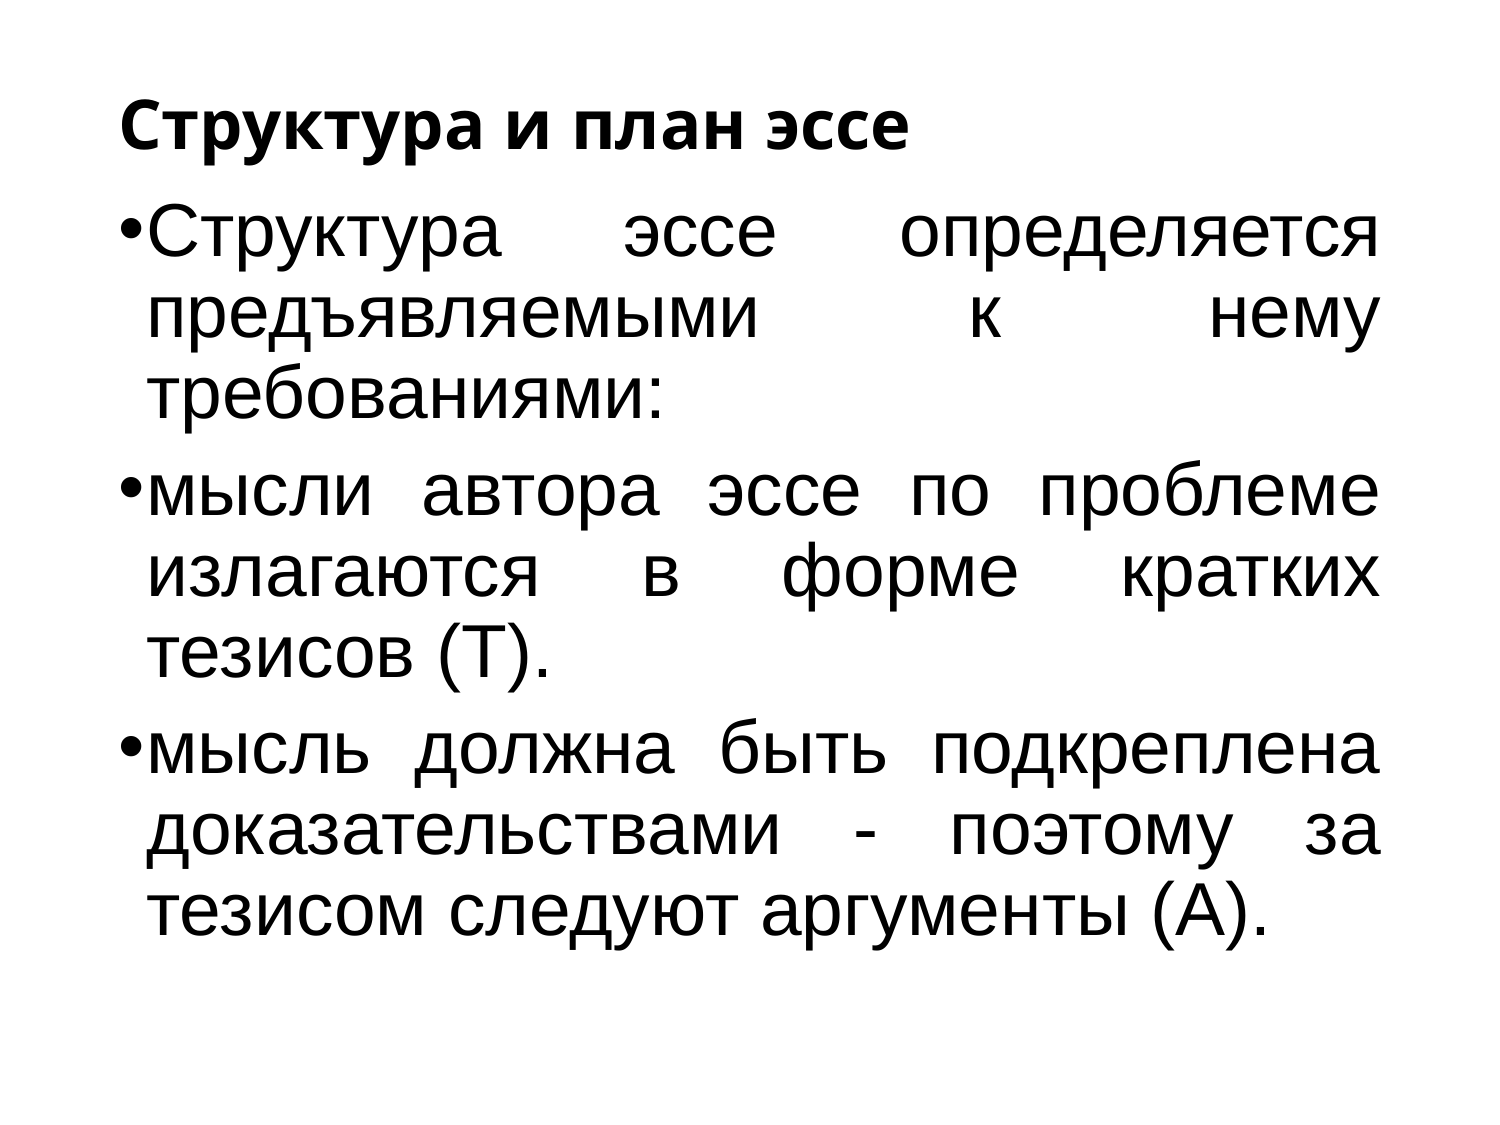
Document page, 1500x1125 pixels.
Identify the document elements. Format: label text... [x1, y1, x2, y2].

list Структура эссе определяется предъявляемыми к нему требованиями: мысли автора эссе по проблеме излагаются в форме кратких тезисов (Т). мысль должна быть подкреплена доказательствами - поэтому за тезисом следуют аргументы (А). [103, 184, 1397, 1014]
title Структура и план эссе [103, 59, 1397, 184]
